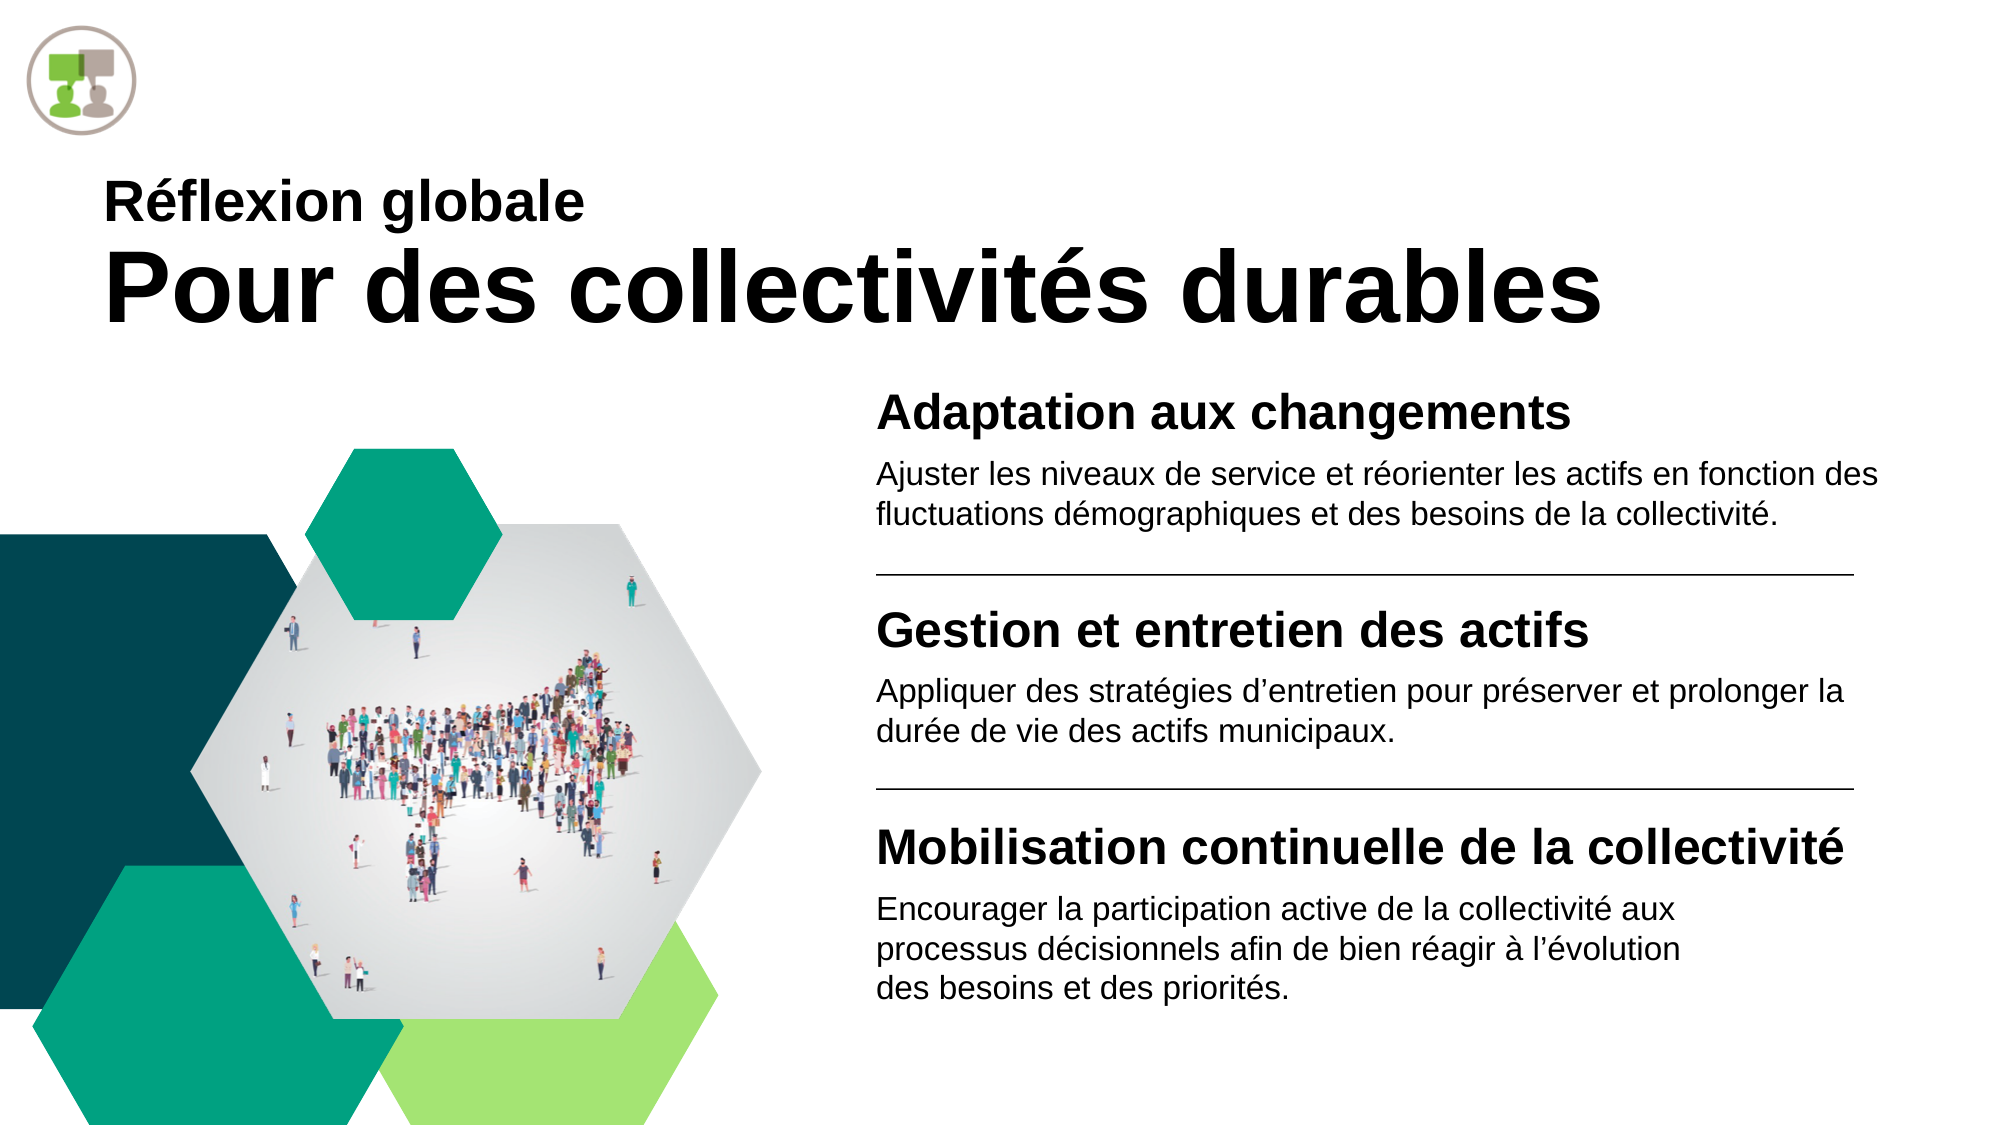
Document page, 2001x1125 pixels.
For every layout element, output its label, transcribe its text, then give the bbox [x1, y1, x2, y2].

picture [26, 25, 137, 136]
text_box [304, 448, 503, 620]
title Réflexion globale Pour des collectivités durables [103, 171, 1829, 347]
list Adaptation aux changements Ajuster les niveaux de service et réorienter les actifs en fonction des fluctuations démographiques et des besoins de la collectivité. Gestion et entretien des actifs Appliquer des stratégies d’entretien pour préserver et prolonger la durée de vie des actifs municipaux. Mobilisation continuelle de la collectivité Encourager la participation active de la collectivité aux processus décisionnels afin de bien réagir à l’évolution des besoins et des priorités. [876, 379, 1881, 1014]
picture [190, 524, 762, 1019]
